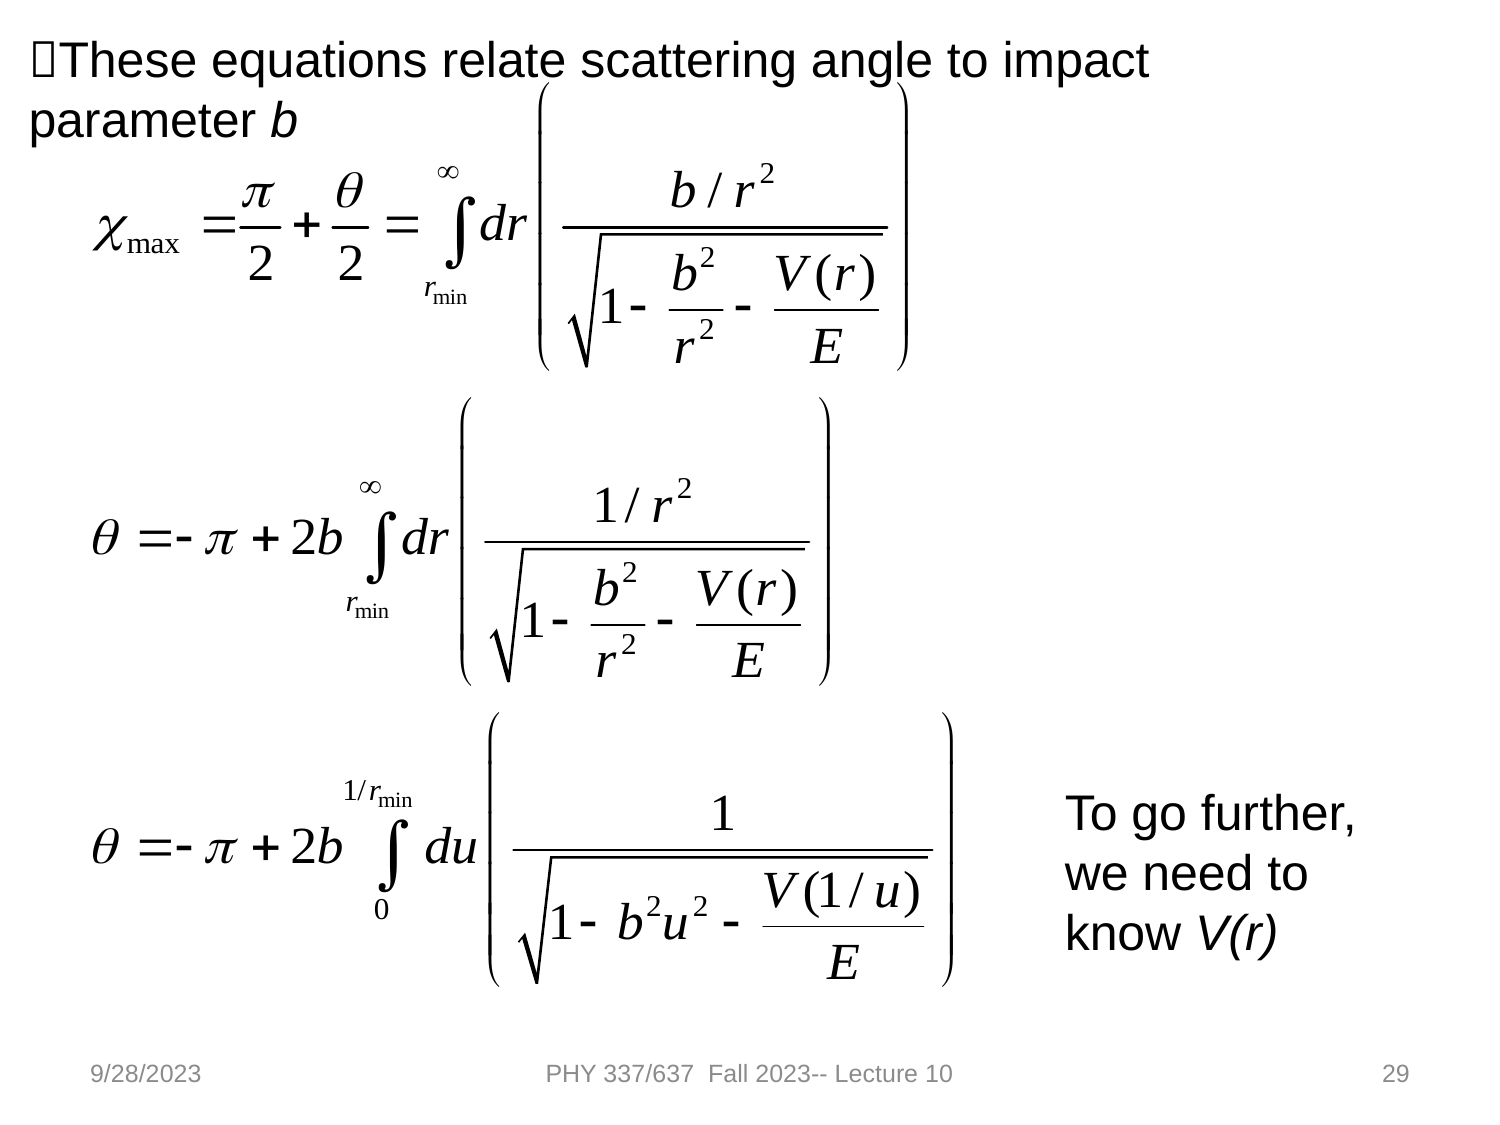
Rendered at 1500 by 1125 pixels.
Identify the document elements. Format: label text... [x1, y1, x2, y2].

footer PHY 337/637 Fall 2023-- Lecture 10 [512, 1042, 988, 1103]
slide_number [75, 1042, 425, 1103]
slide_number 29 [1074, 1042, 1425, 1103]
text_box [87, 74, 968, 995]
text_box These equations relate scattering angle to impact parameter b [13, 20, 1252, 155]
text_box To go further, we need to know V(r) [1049, 772, 1413, 968]
